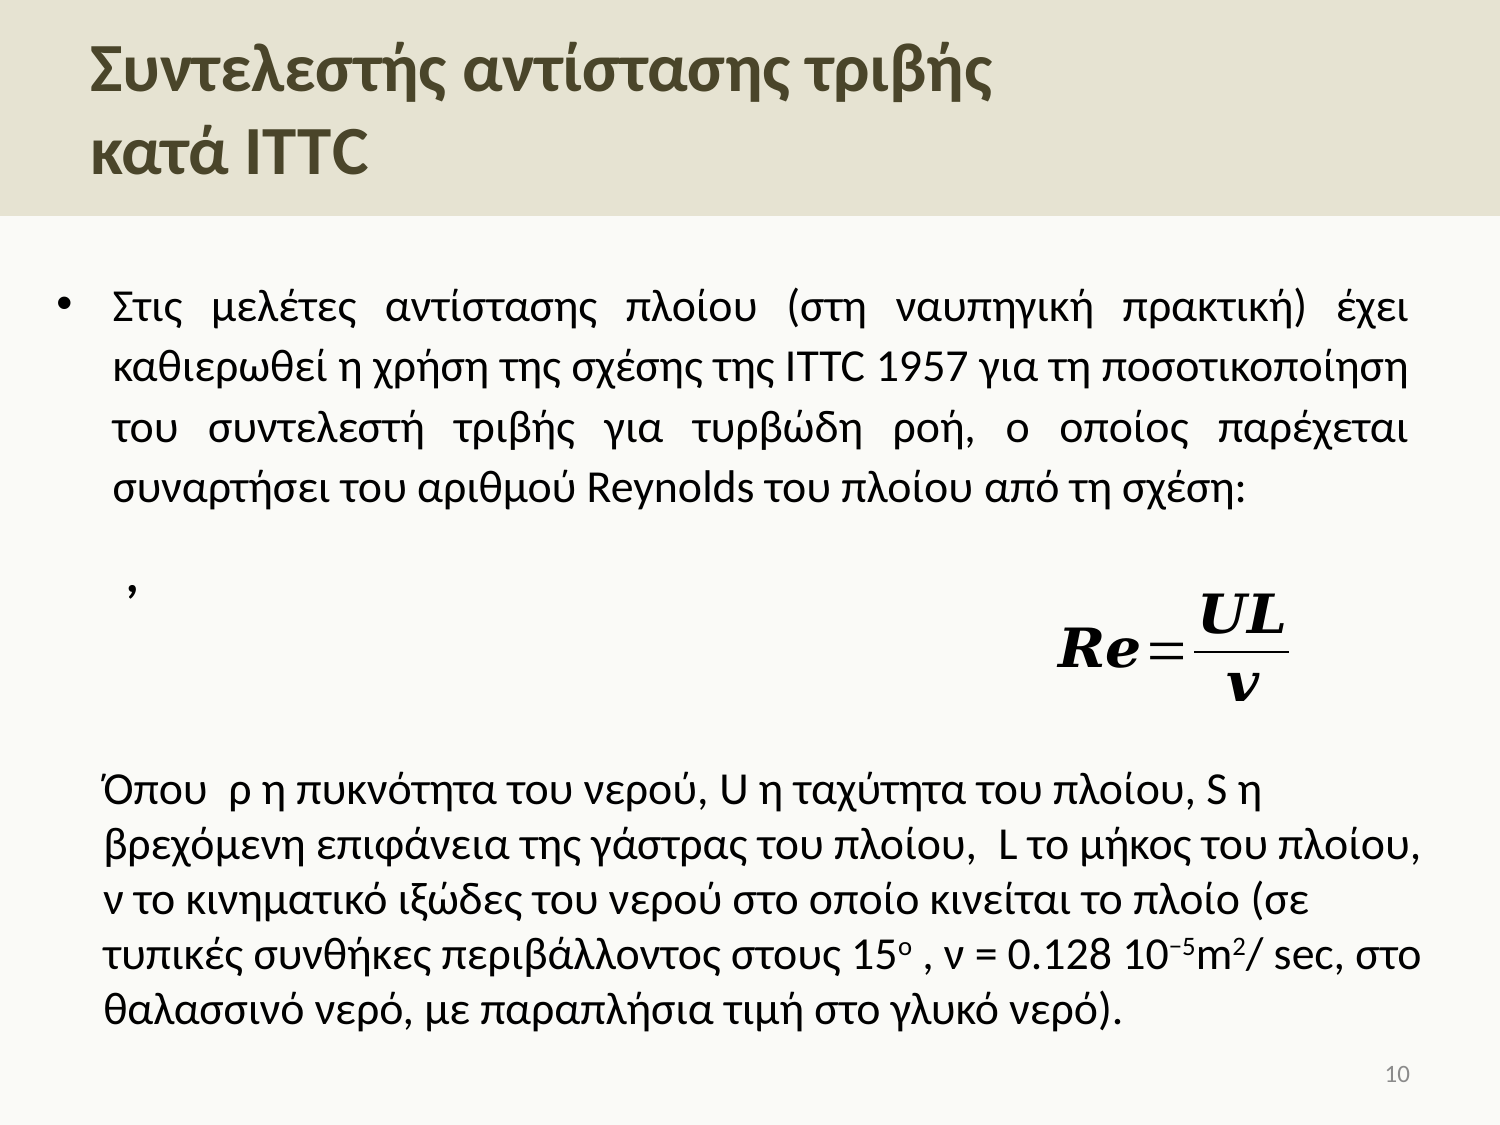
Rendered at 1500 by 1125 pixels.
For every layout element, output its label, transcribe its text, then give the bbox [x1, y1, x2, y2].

text_box Όπου ρ η πυκνότητα του νερού, U η ταχύτητα του πλοίου, S η βρεχόμενη επιφάνεια της γάστρας του πλοίου, L το μήκος του πλοίου, ν το κινηματικό ιξώδες του νερού στο οποίο κινείται το πλοίο (σε τυπικές συνθήκες περιβάλλοντος στους 15ο , ν = 0.128 10−5m2/ sec, στο θαλασσινό νερό, με παραπλήσια τιμή στο γλυκό νερό). [88, 751, 1471, 1042]
slide_number 9 [1074, 1042, 1425, 1103]
title Συντελεστής αντίστασης τριβής κατά ΙΤΤC [75, 14, 1500, 197]
